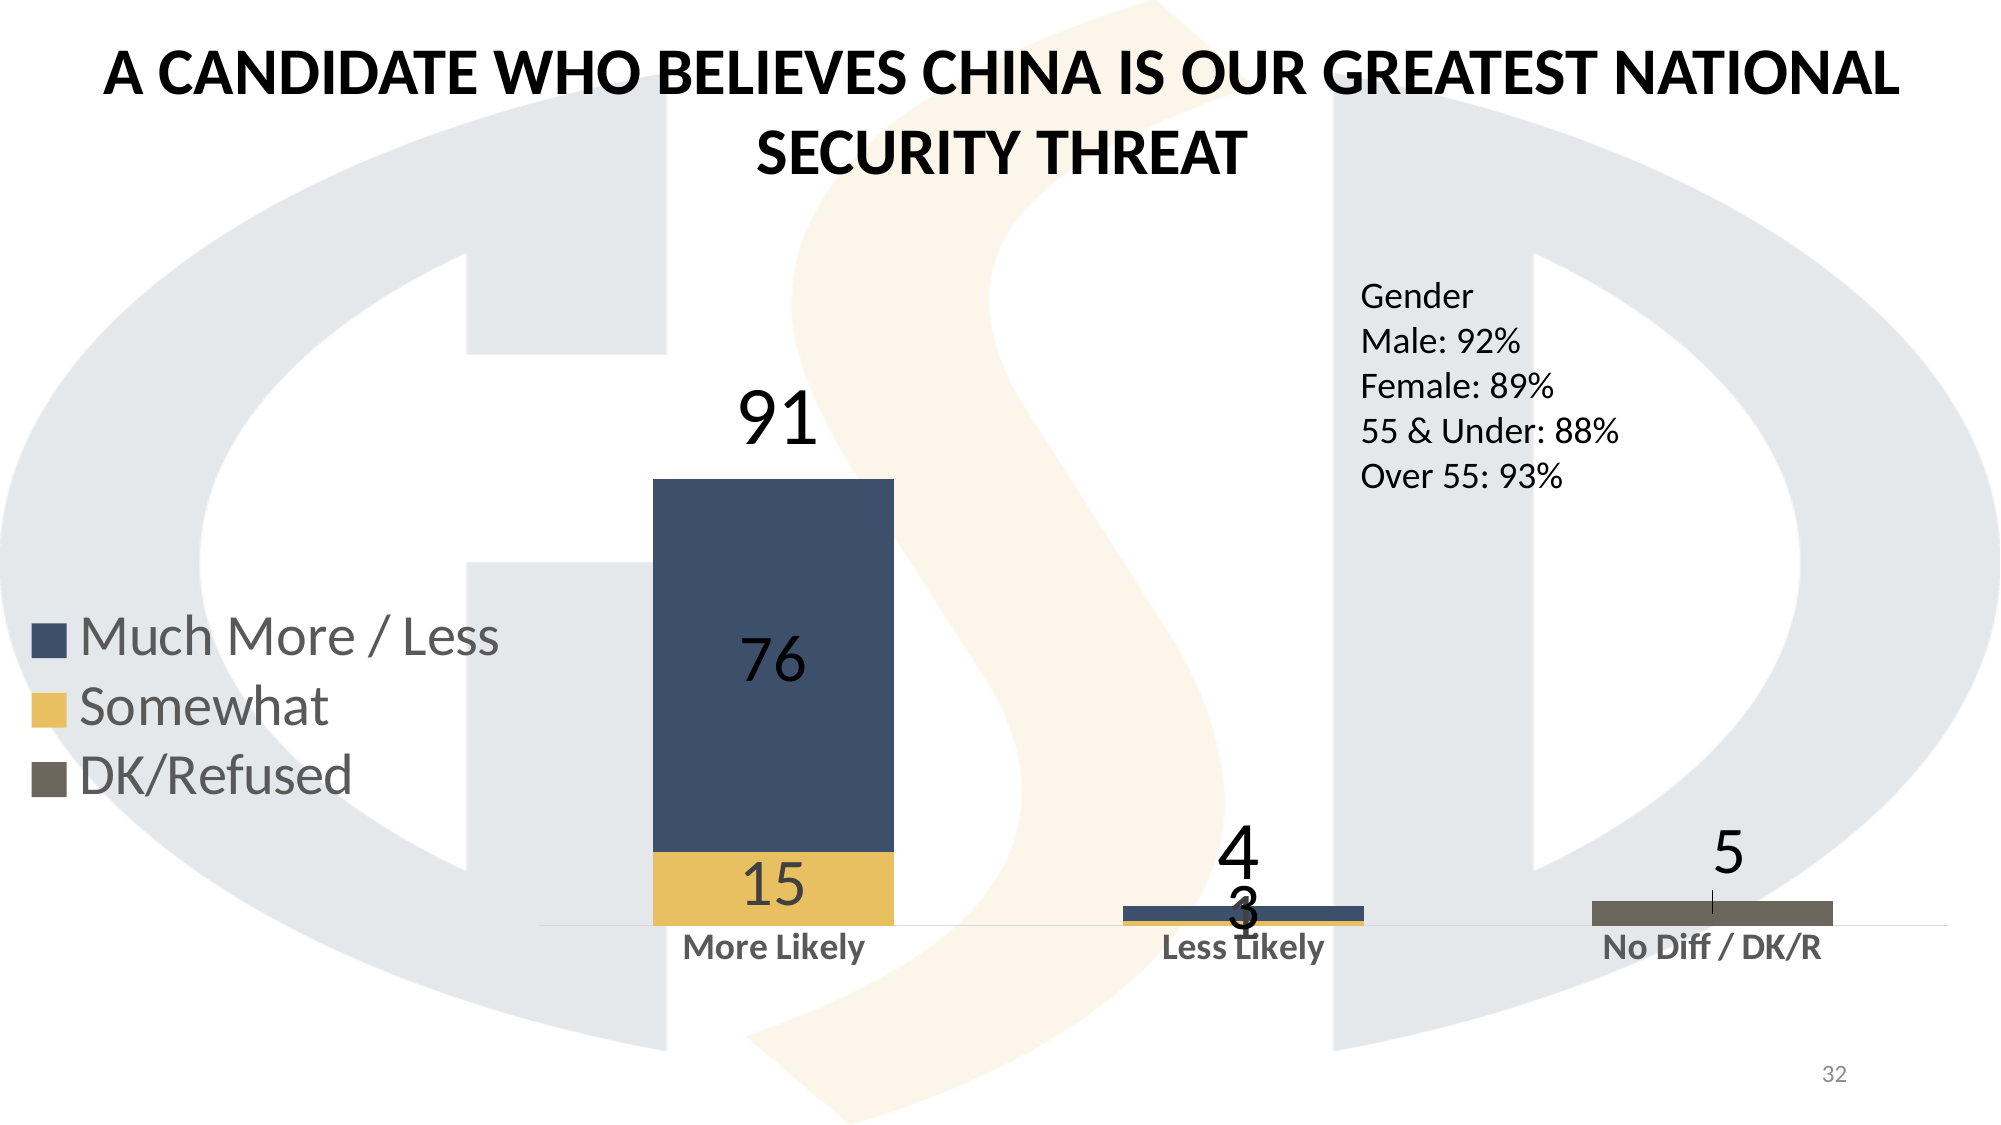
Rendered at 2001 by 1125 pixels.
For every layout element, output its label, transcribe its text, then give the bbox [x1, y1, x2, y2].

slide_number 32 [1412, 1042, 1863, 1103]
text_box A CANDIDATE WHO BELIEVES CHINA IS OUR GREATEST NATIONAL SECURITY THREAT [5, 20, 2000, 196]
text_box Gender Male: 92% Female: 89% 55 & Under: 88% Over 55: 93% [1345, 263, 1768, 411]
text_box 91 [715, 353, 839, 411]
chart [0, 411, 1971, 1009]
